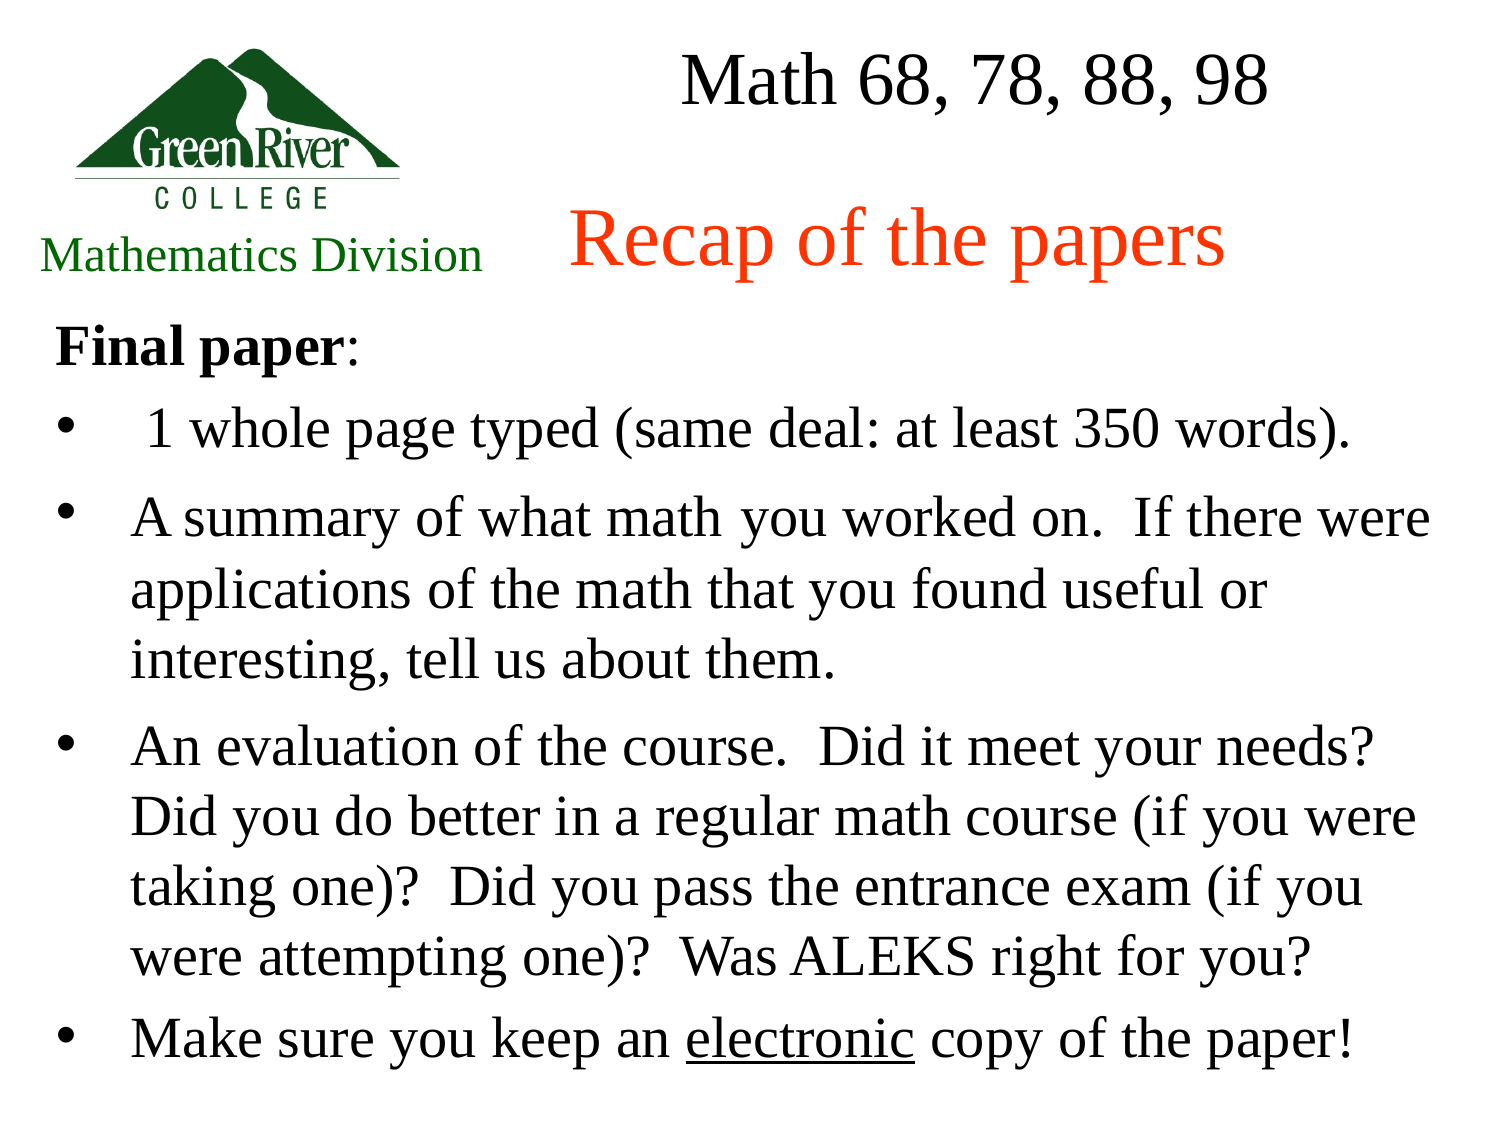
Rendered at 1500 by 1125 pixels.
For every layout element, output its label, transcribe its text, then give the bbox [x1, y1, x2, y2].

text_box Recap of the papers [553, 174, 1243, 290]
text_box A summary of what math you worked on. If there were applications of the math that you found useful or interesting, tell us about them. [0, 462, 1463, 699]
text_box An evaluation of the course. Did it meet your needs? Did you do better in a regular math course (if you were taking one)? Did you pass the entrance exam (if you were attempting one)? Was ALEKS right for you? Make sure you keep an electronic copy of the paper! [0, 699, 1475, 1100]
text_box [0, 47, 526, 351]
text_box Final paper: 1 whole page typed (same deal: at least 350 words). [0, 299, 1500, 400]
text_box [0, 774, 1500, 1125]
title Math 68, 78, 88, 98 [450, 0, 1500, 150]
